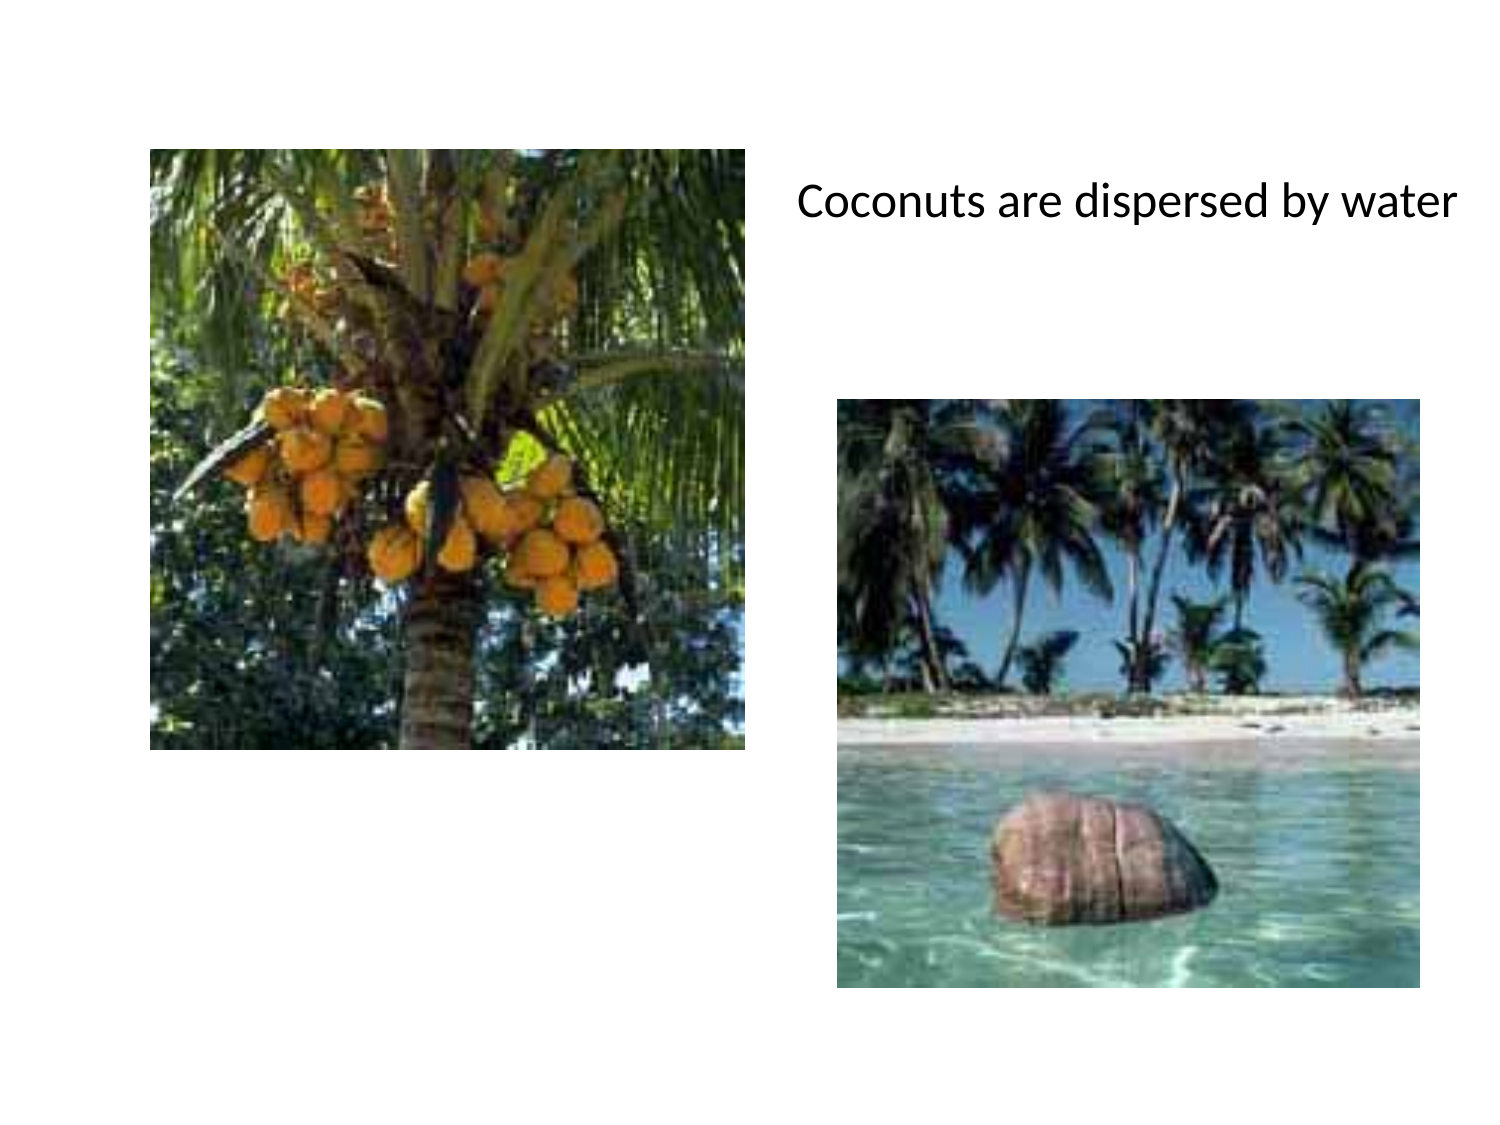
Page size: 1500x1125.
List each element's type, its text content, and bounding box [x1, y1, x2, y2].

text_box Coconuts are dispersed by water [782, 159, 1474, 235]
picture [149, 149, 745, 751]
picture [837, 399, 1420, 988]
